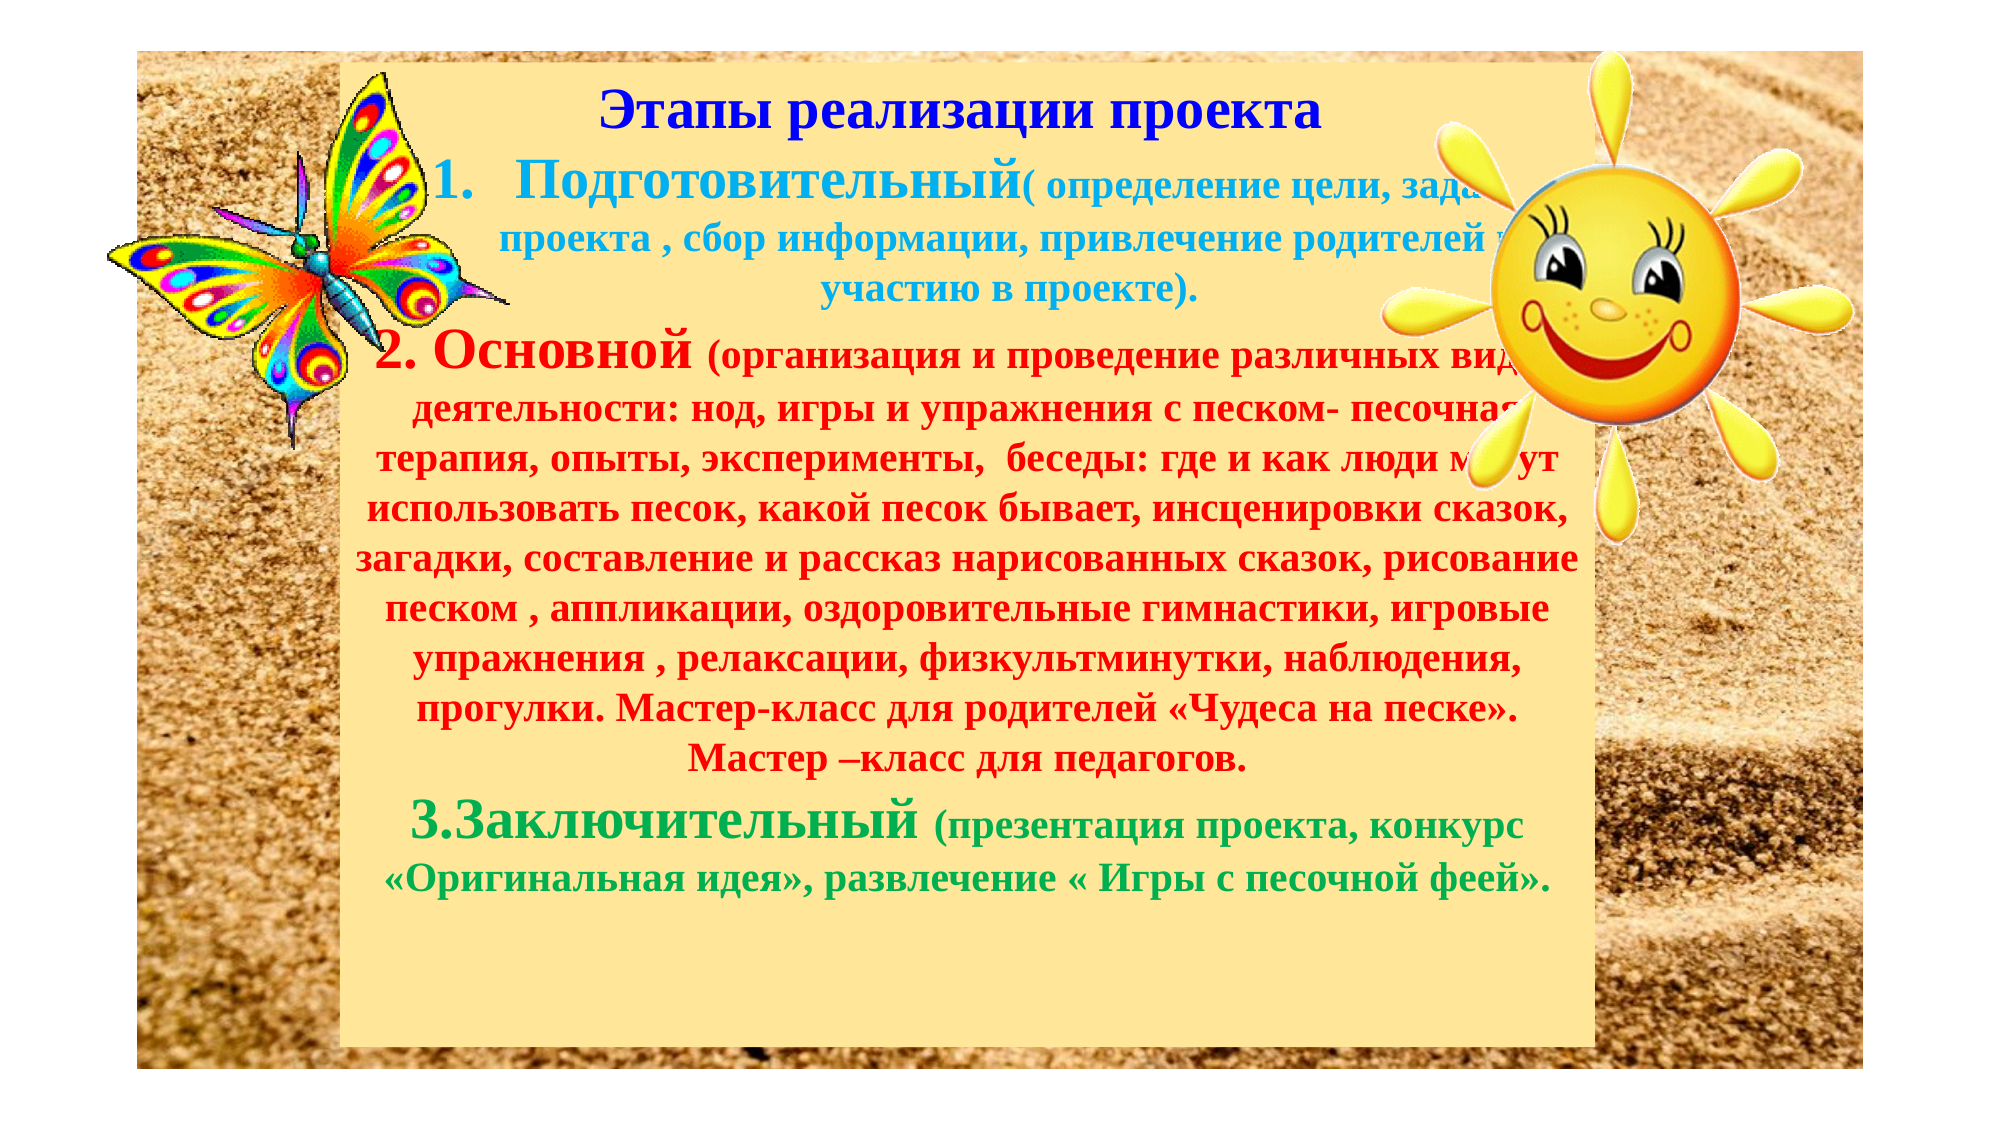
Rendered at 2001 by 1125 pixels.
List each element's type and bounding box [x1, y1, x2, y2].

picture [97, 62, 523, 457]
list [137, 51, 1863, 1069]
picture [1376, 24, 1863, 560]
